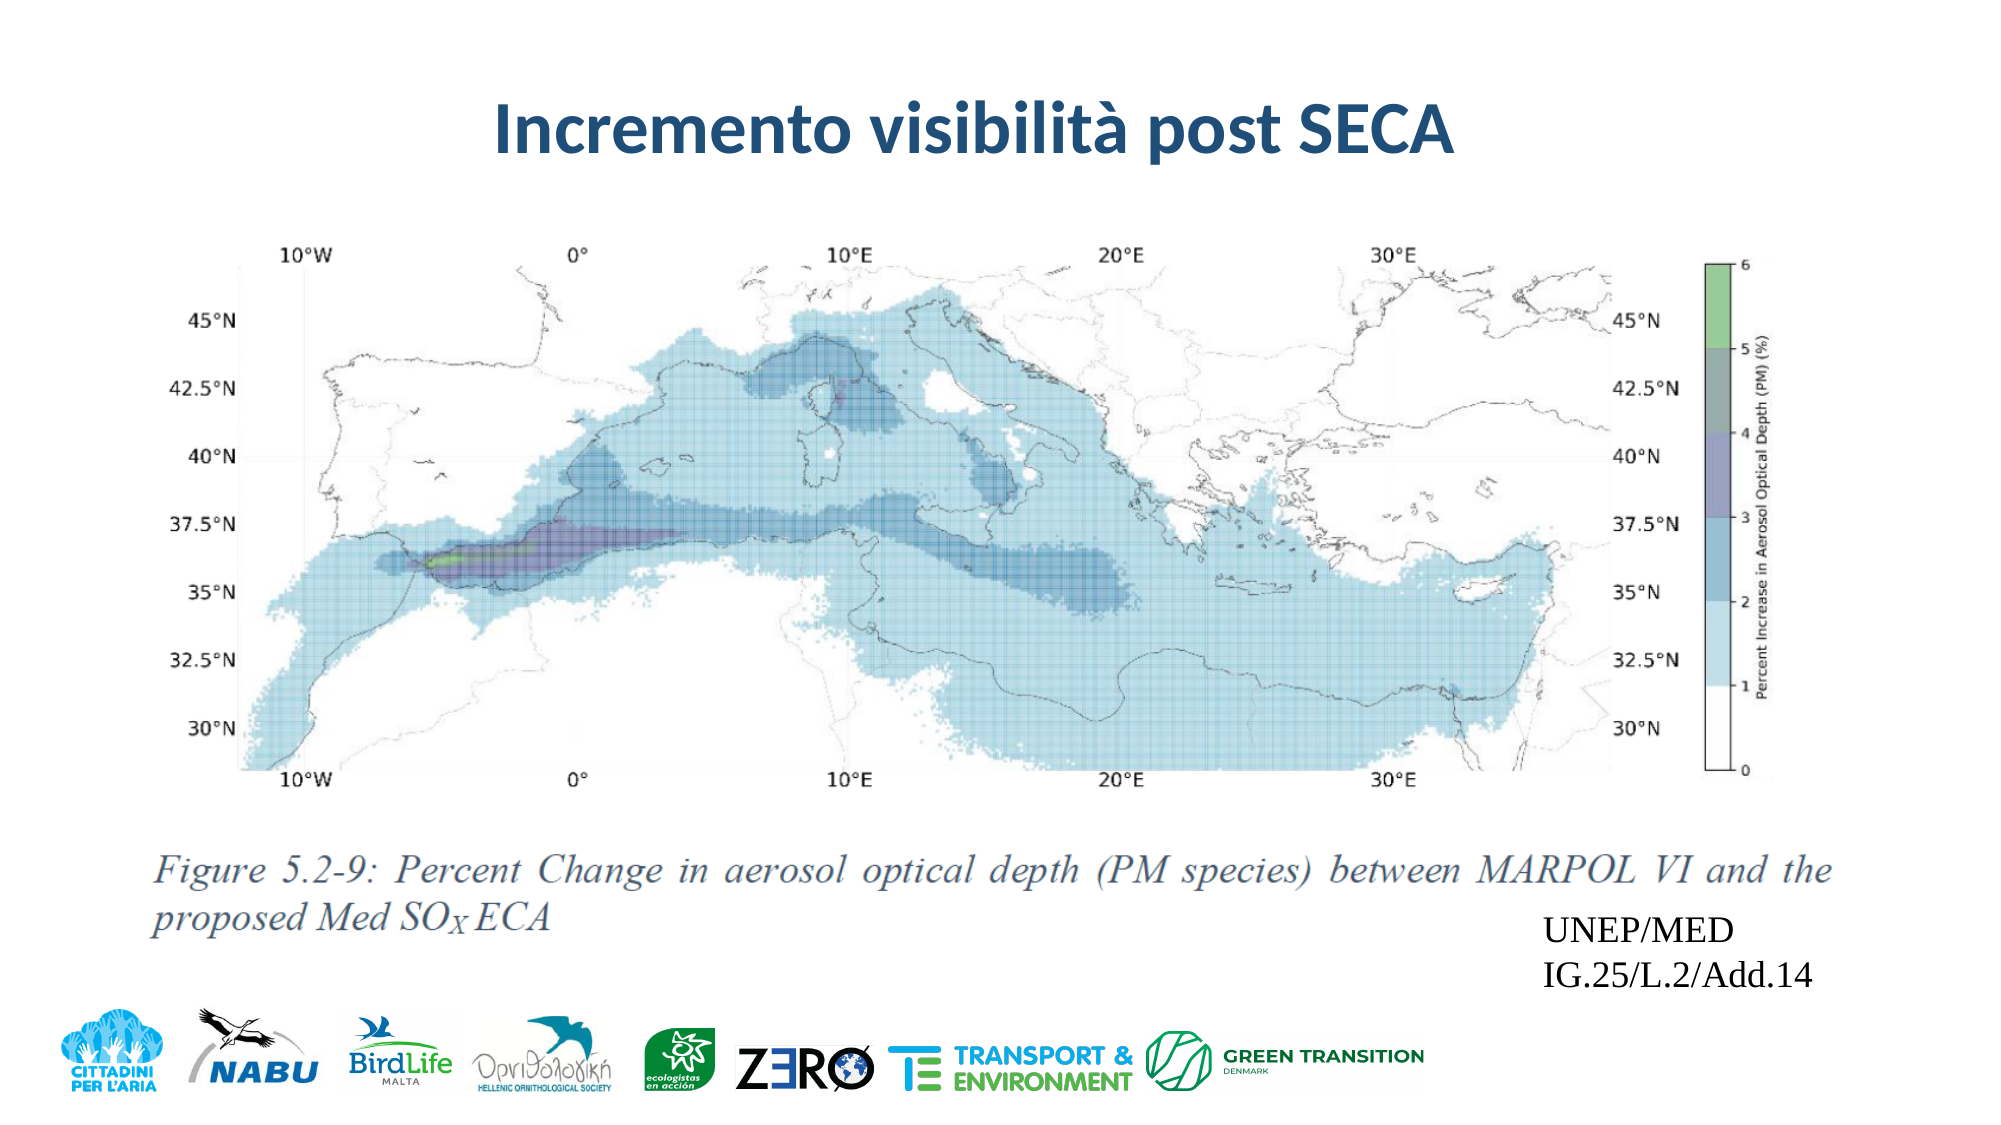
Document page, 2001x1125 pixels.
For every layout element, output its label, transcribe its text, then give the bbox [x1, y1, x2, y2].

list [54, 1001, 1511, 1125]
picture [128, 151, 1870, 973]
title Incremento visibilità post SECA [80, 76, 1870, 183]
text_box UNEP/MED IG.25/L.2/Add.14 [1528, 973, 1839, 1003]
